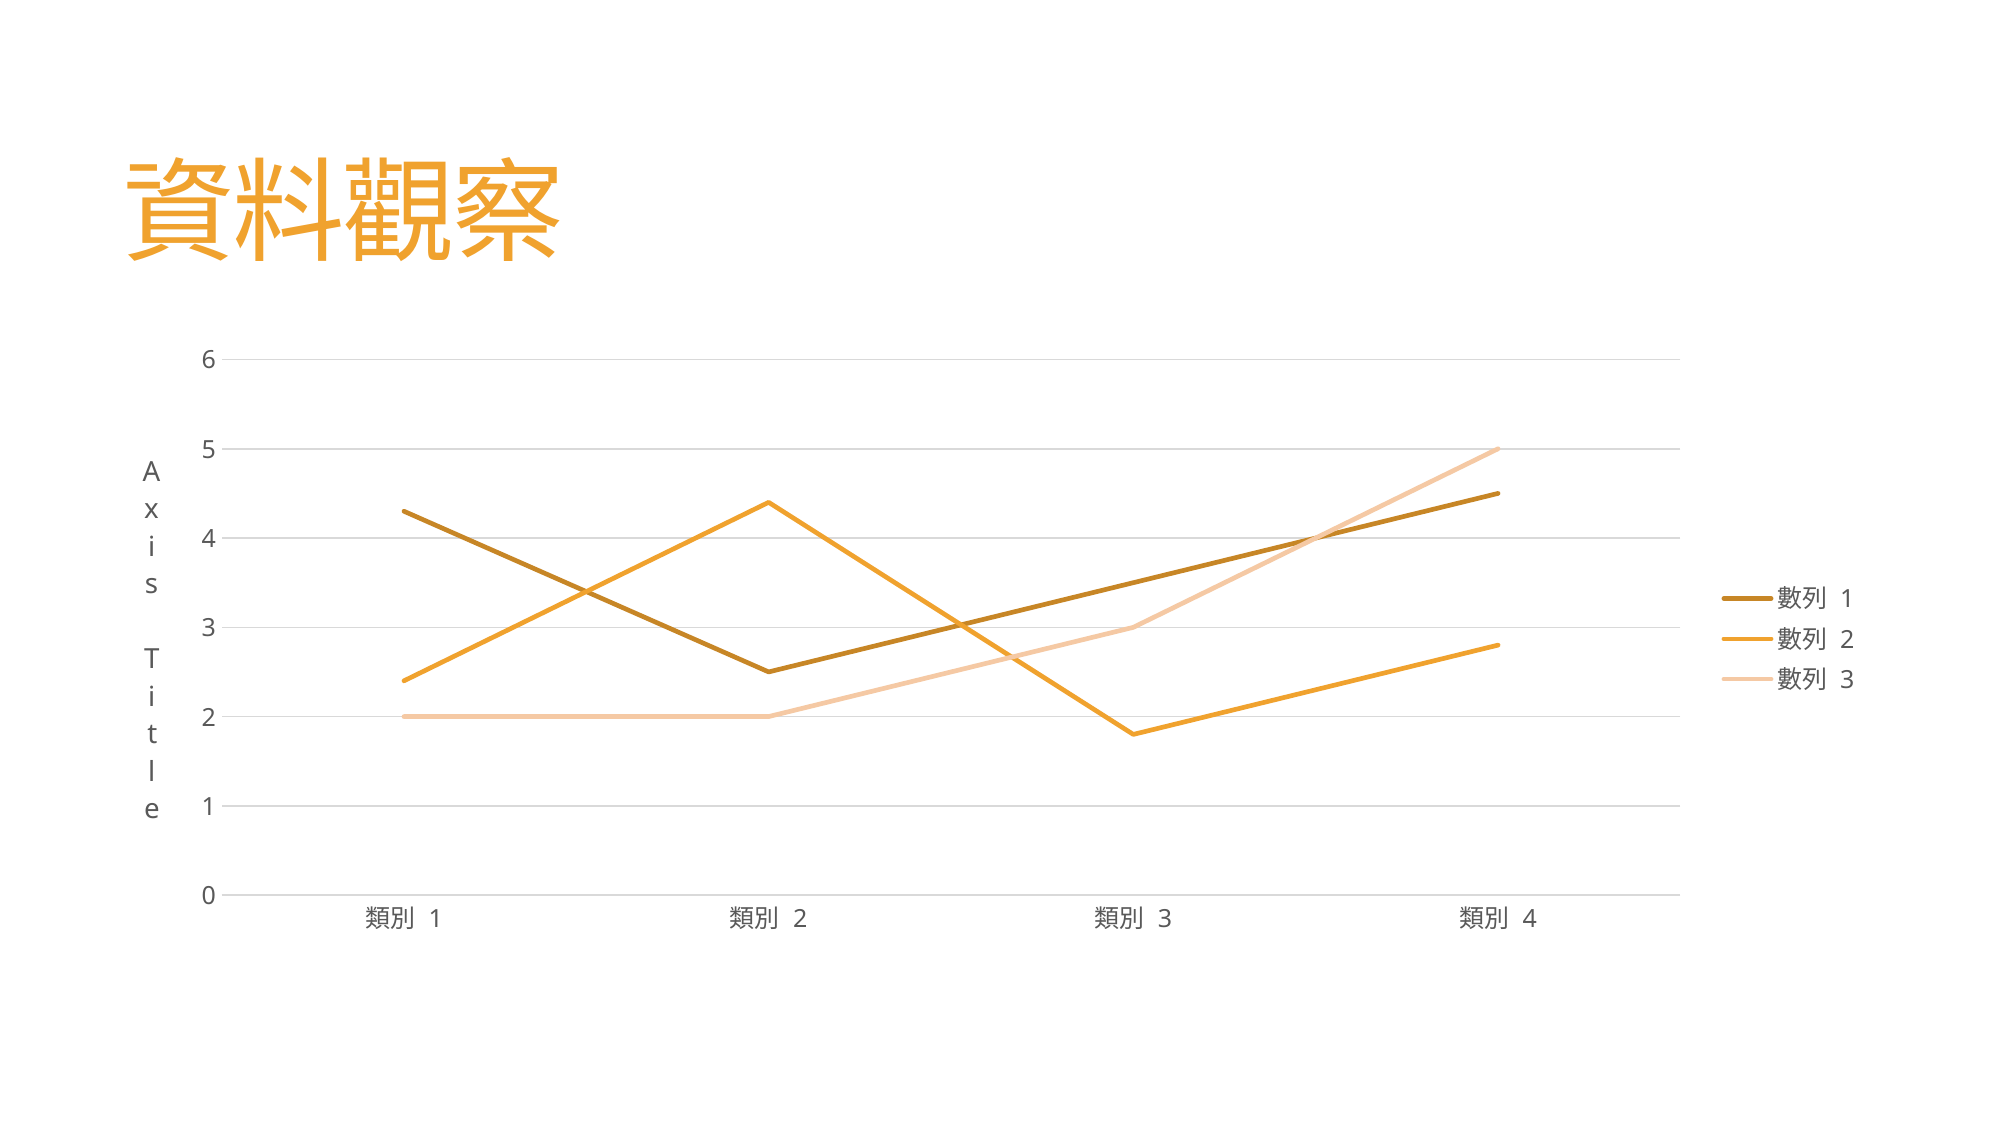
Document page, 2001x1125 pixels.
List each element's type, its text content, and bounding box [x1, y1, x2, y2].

chart [110, 329, 1876, 949]
title 資料觀察 [107, 81, 1875, 354]
